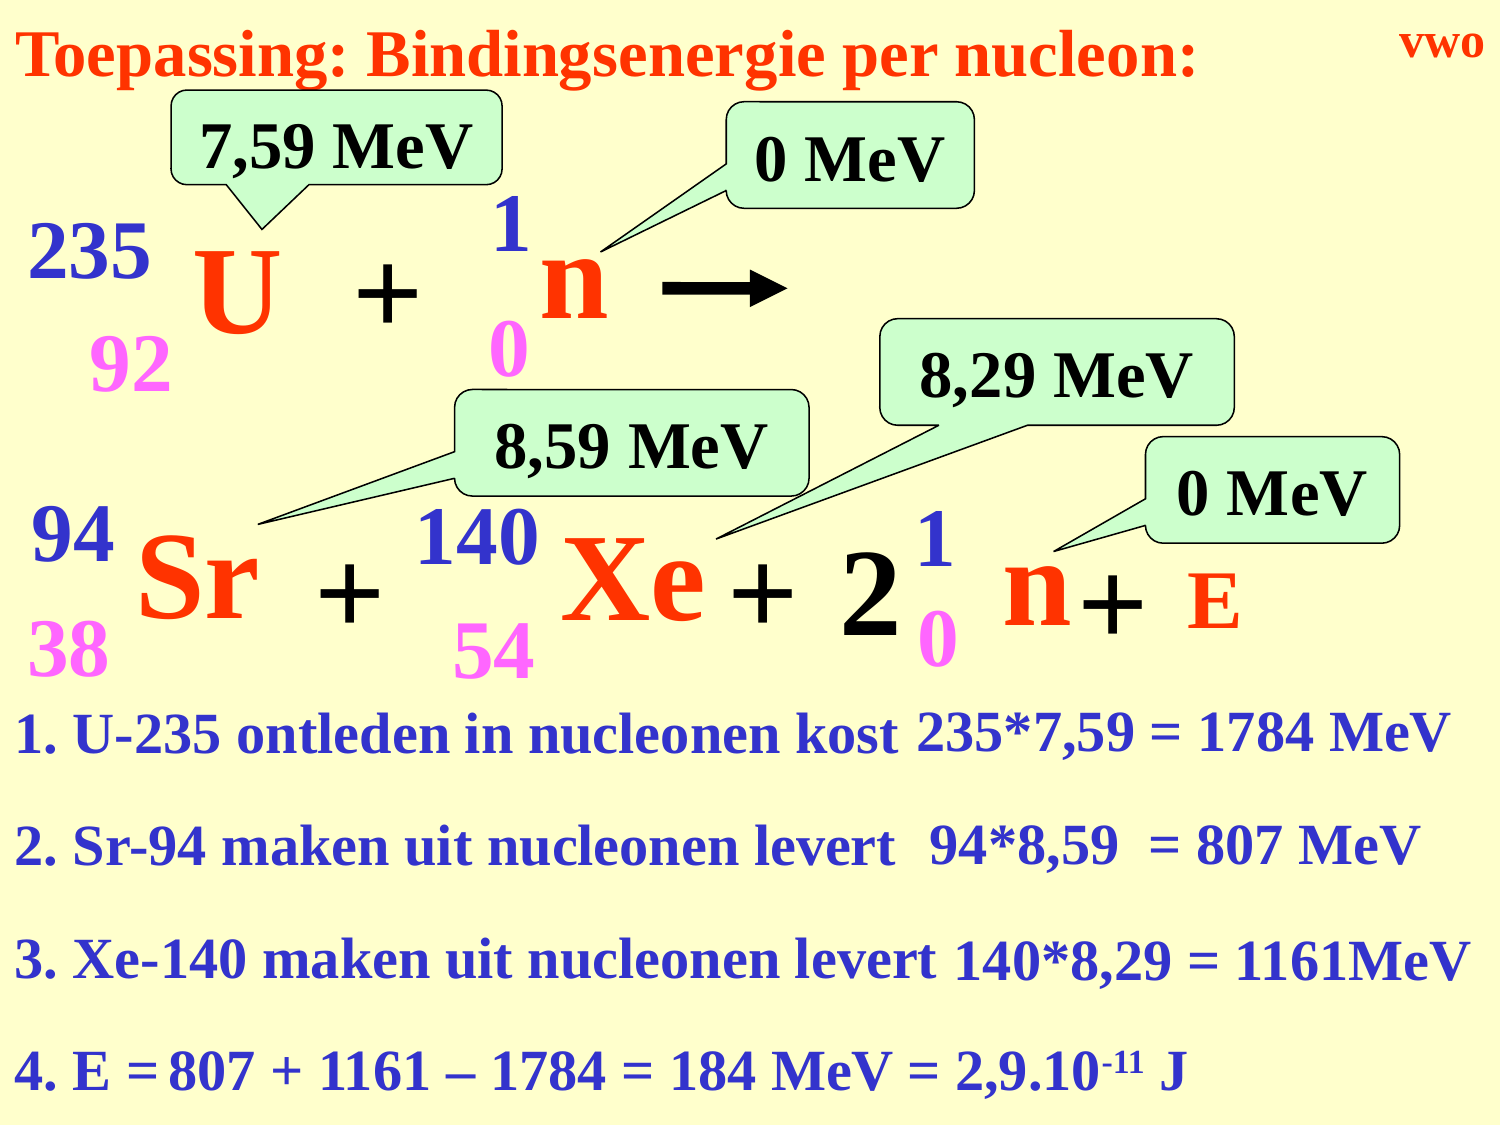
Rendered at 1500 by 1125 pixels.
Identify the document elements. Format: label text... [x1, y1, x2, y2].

text_box 3. Xe-140 maken uit nucleonen levert [0, 912, 1046, 1013]
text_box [12, 160, 1498, 739]
text_box vwo [1325, 0, 1500, 79]
text_box 94*8,59 = 807 MeV [915, 798, 1500, 899]
title Toepassing: Bindingsenergie per nucleon: [0, 0, 1500, 113]
text_box 807 + 1161 – 1784 = 184 MeV = 2,9.10-11 J [153, 1025, 1500, 1125]
text_box 4. E = [0, 1025, 153, 1125]
text_box 1. U-235 ontleden in nucleonen kost [0, 687, 951, 788]
text_box 235*7,59 = 1784 MeV [901, 745, 1500, 787]
text_box 2. Sr-94 maken uit nucleonen levert [0, 800, 1010, 900]
text_box 7,59 MeV [171, 90, 503, 159]
text_box 0 MeV [726, 101, 975, 159]
text_box 140*8,29 = 1161MeV [938, 914, 1500, 1015]
